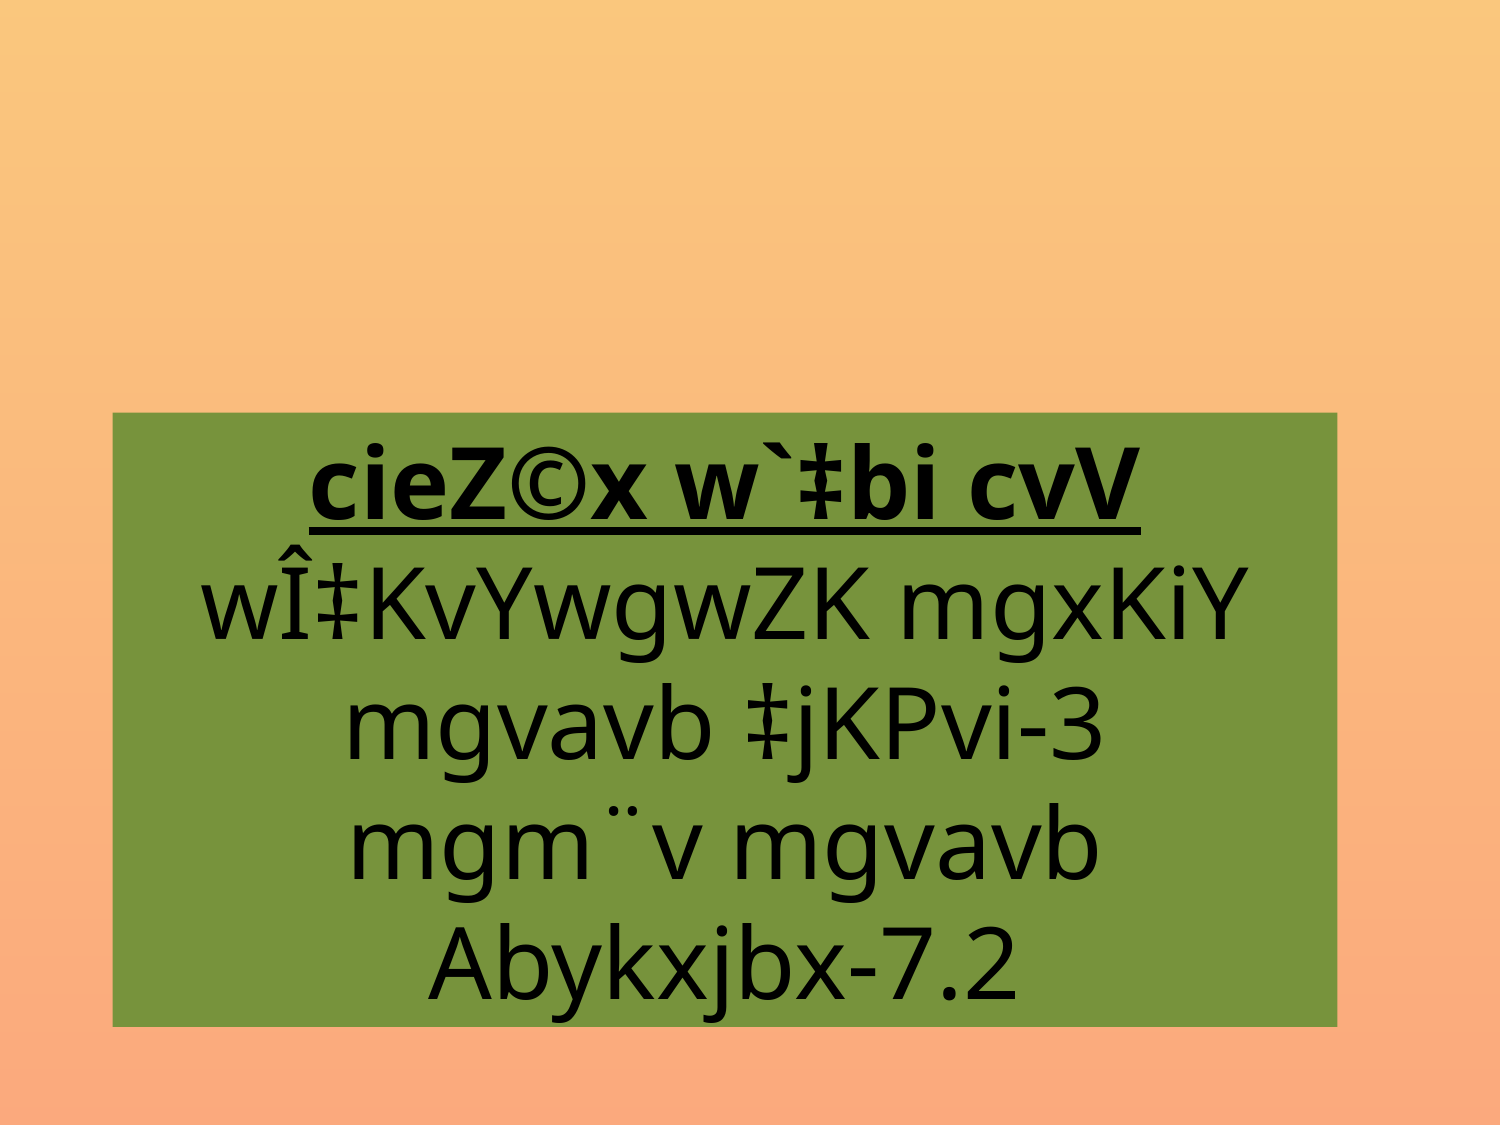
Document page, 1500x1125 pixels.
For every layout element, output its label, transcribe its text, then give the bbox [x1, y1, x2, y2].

text_box cieZ©x w`‡bi cvV wÎ‡KvYwgwZK mgxKiY mgvavb ‡jKPvi-3 mgm¨v mgvavb Abykxjbx-7.2 [112, 412, 1338, 1027]
